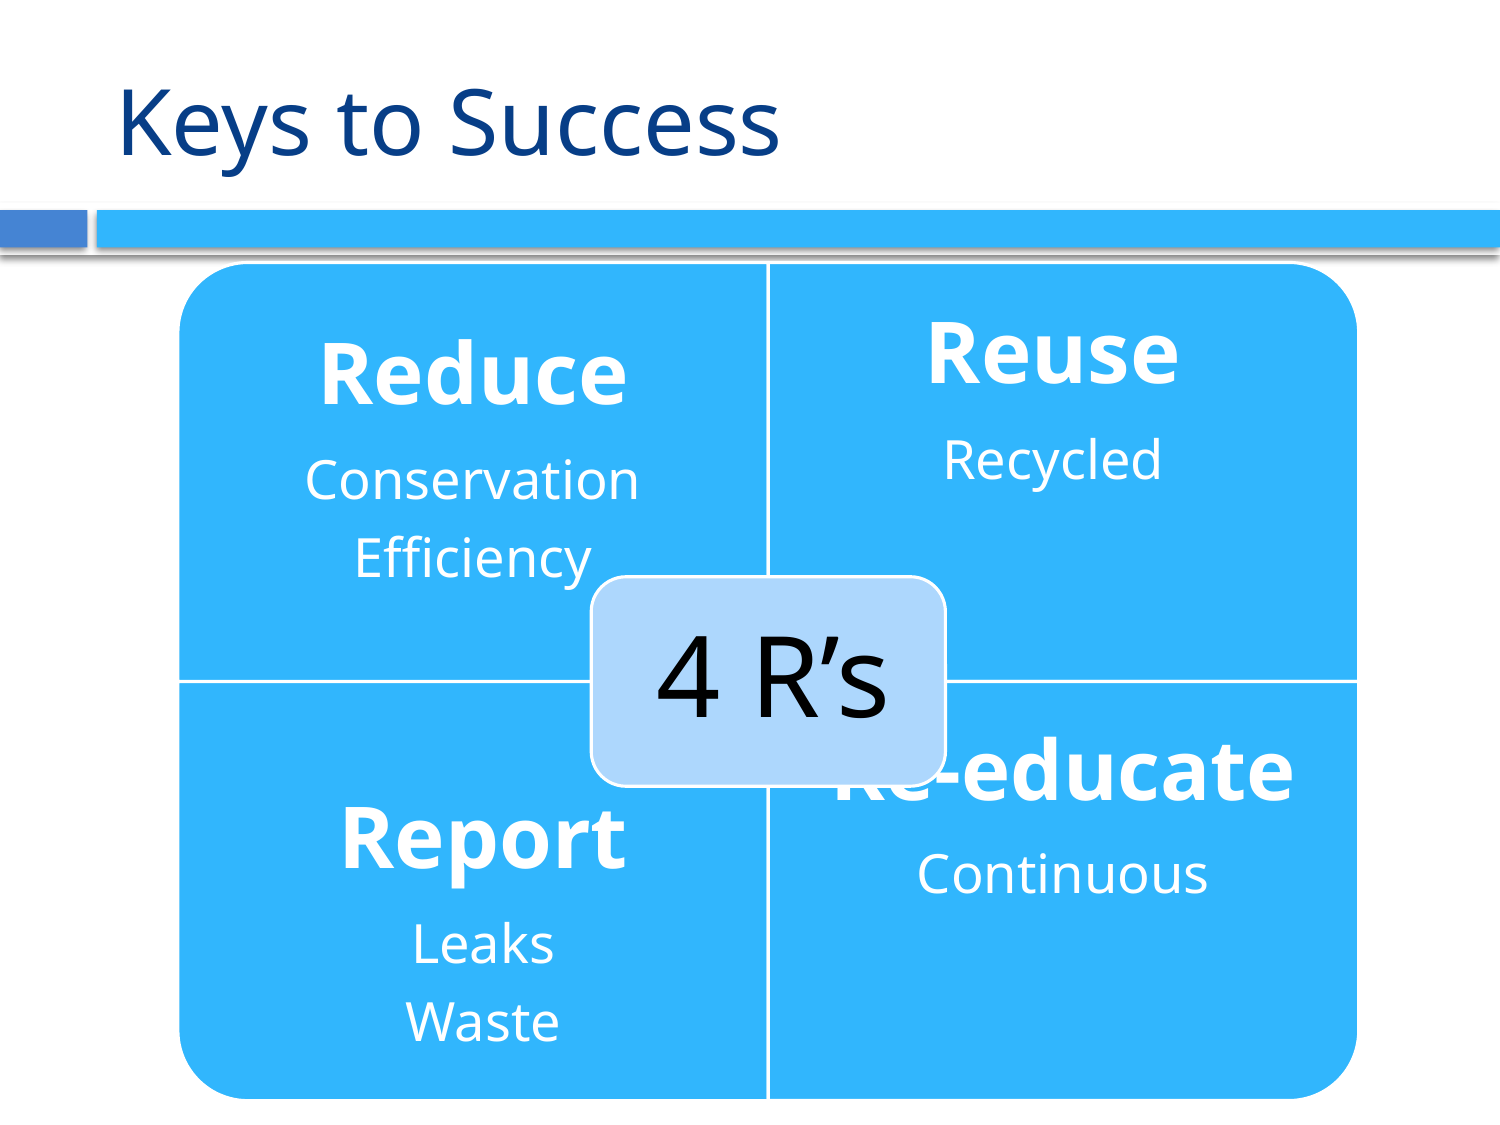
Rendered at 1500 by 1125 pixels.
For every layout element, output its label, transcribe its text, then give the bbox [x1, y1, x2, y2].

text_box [177, 262, 1360, 1101]
title Keys to Success [100, 37, 1438, 200]
